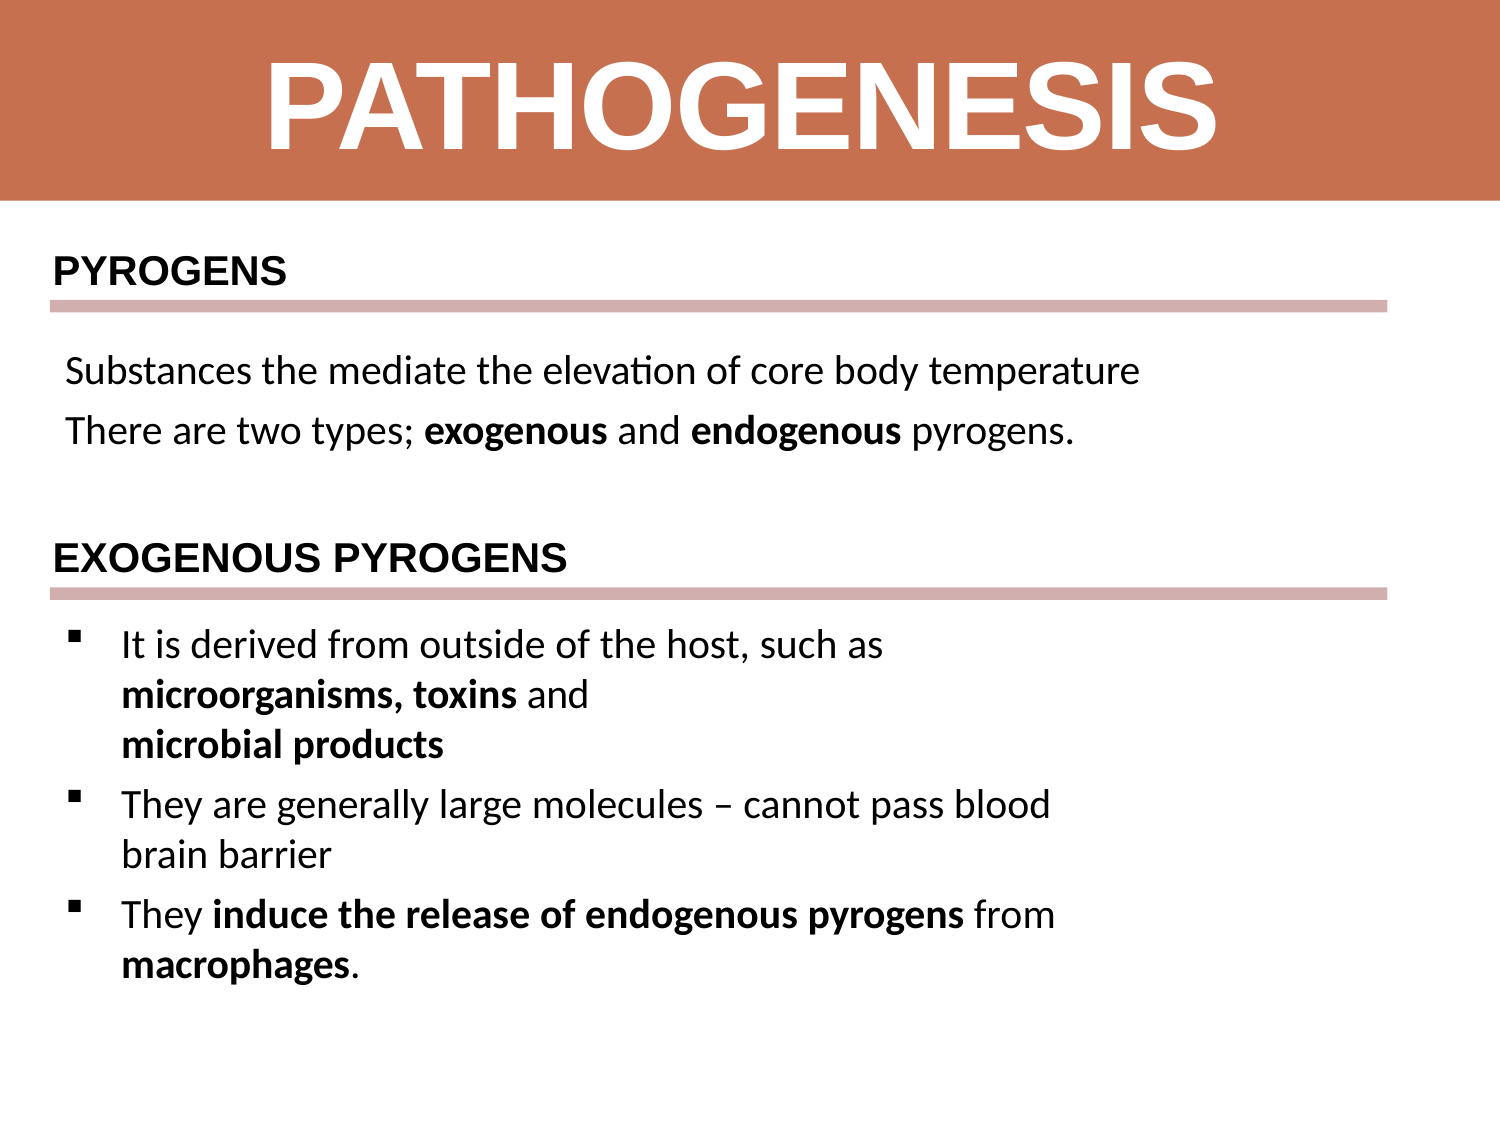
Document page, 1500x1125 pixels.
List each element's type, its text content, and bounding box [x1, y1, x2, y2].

title PATHOGENESIS [17, 1, 1483, 213]
text_box [0, 0, 1500, 201]
text_box PYROGENS Substances the mediate the elevation of core body temperature There are two types; exogenous and endogenous pyrogens. EXOGENOUS PYROGENS It is derived from outside of the host, such as microorganisms, toxins and microbial products They are generally large molecules – cannot pass blood brain barrier They induce the release of endogenous pyrogens from macrophages. [50, 241, 1366, 987]
text_box [1366, 587, 1388, 600]
text_box [1366, 299, 1388, 313]
